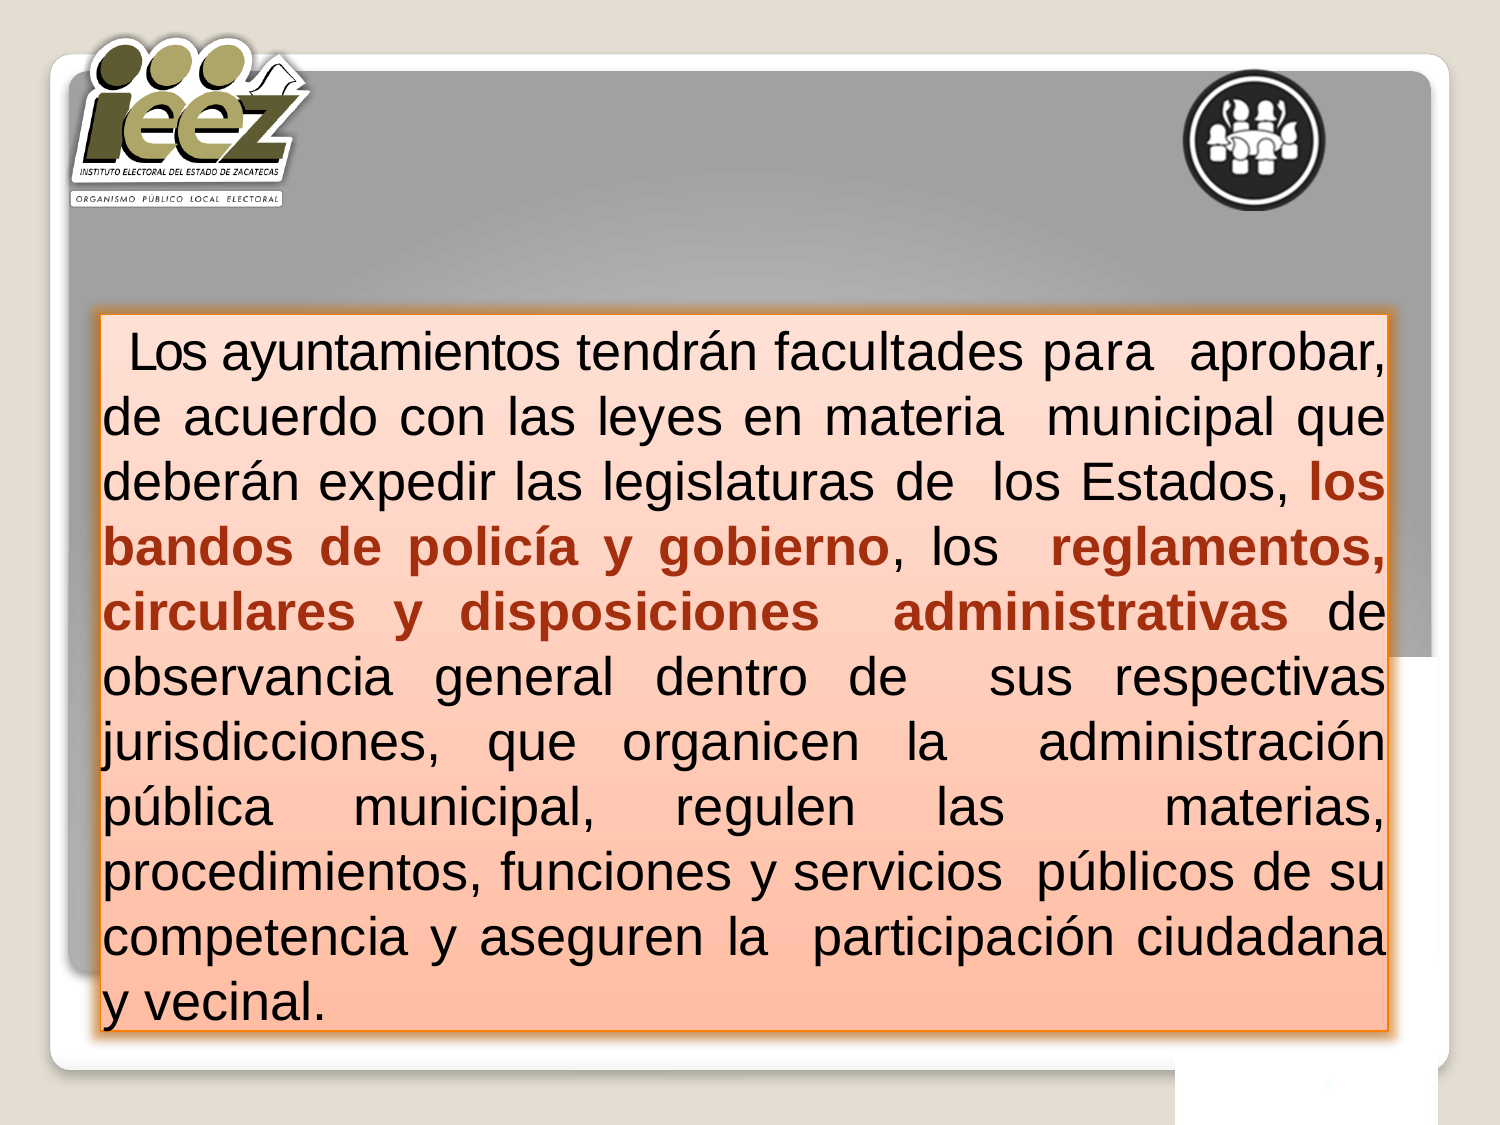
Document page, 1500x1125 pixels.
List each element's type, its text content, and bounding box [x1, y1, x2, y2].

text_box Los ayuntamientos tendrán facultades para aprobar, de acuerdo con las leyes en materia municipal que deberán expedir las legislaturas de los Estados, los bandos de policía y gobierno, los reglamentos, circulares y disposiciones administrativas de observancia general dentro de sus respectivas jurisdicciones, que organicen la administración pública municipal, regulen las materias, procedimientos, funciones y servicios públicos de su competencia y aseguren la participación ciudadana y vecinal. [100, 314, 1389, 1032]
picture [1174, 66, 1342, 211]
picture [64, 30, 317, 209]
picture [1174, 657, 1438, 1125]
